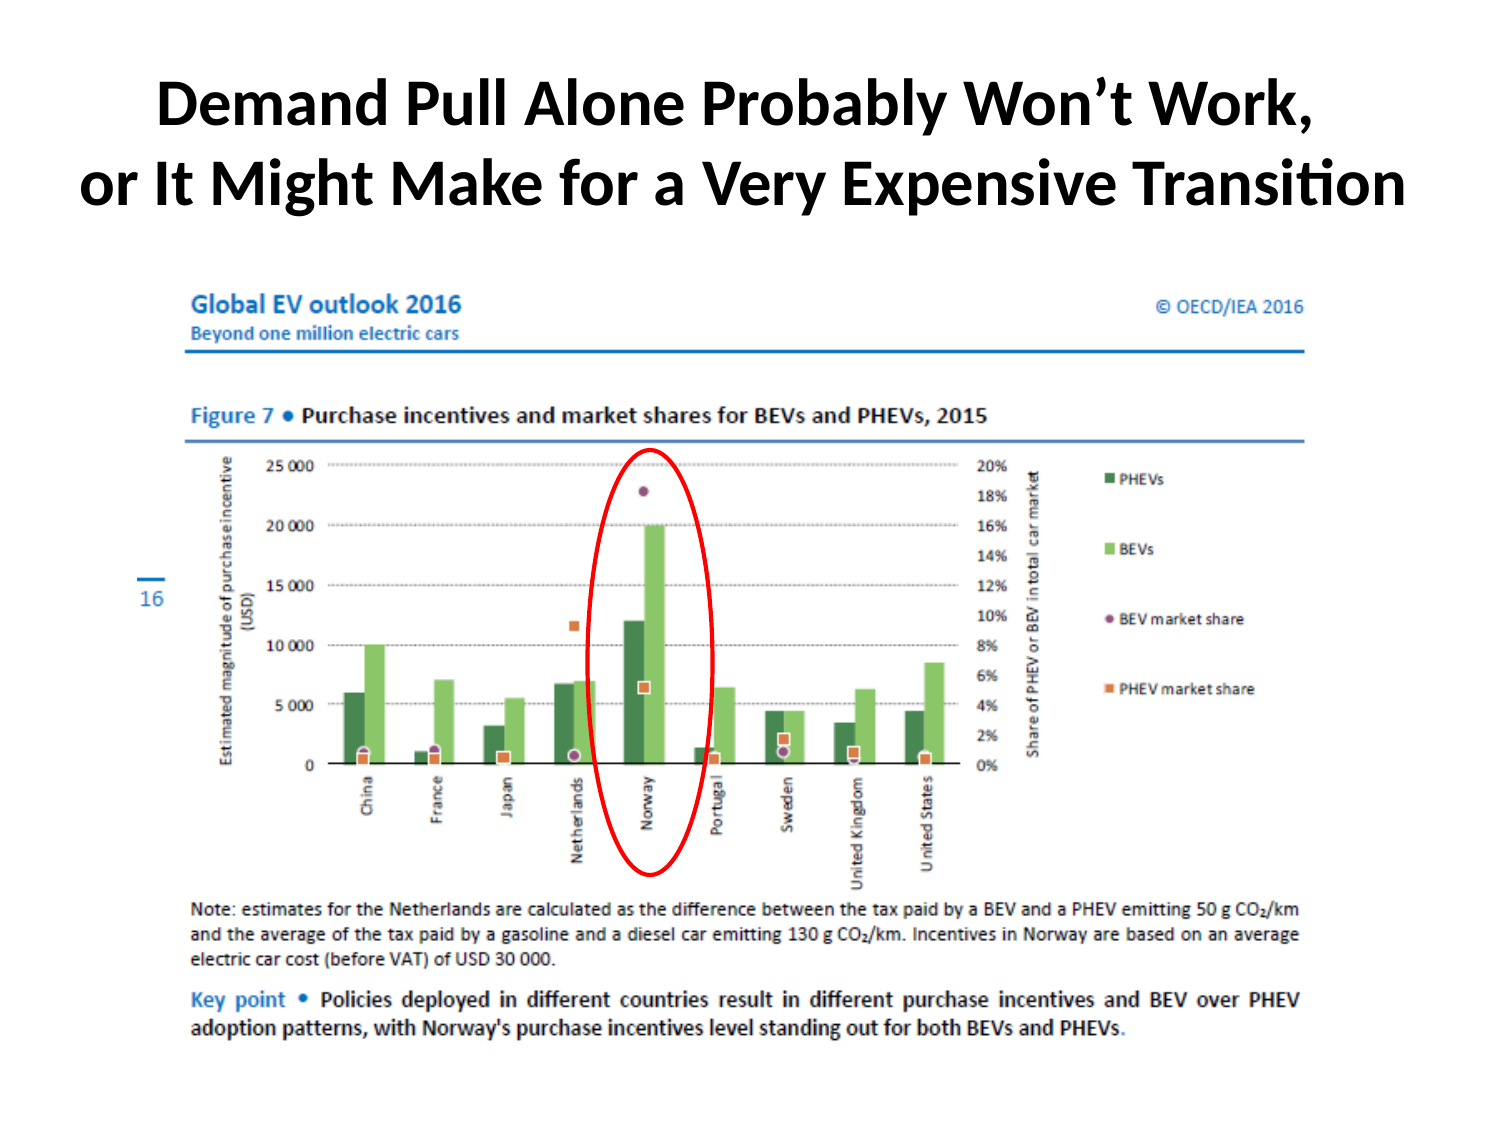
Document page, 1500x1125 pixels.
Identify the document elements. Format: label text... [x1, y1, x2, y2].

title Demand Pull Alone Probably Won’t Work, or It Might Make for a Very Expensive Transition [24, 45, 1463, 233]
picture [137, 262, 1388, 1059]
